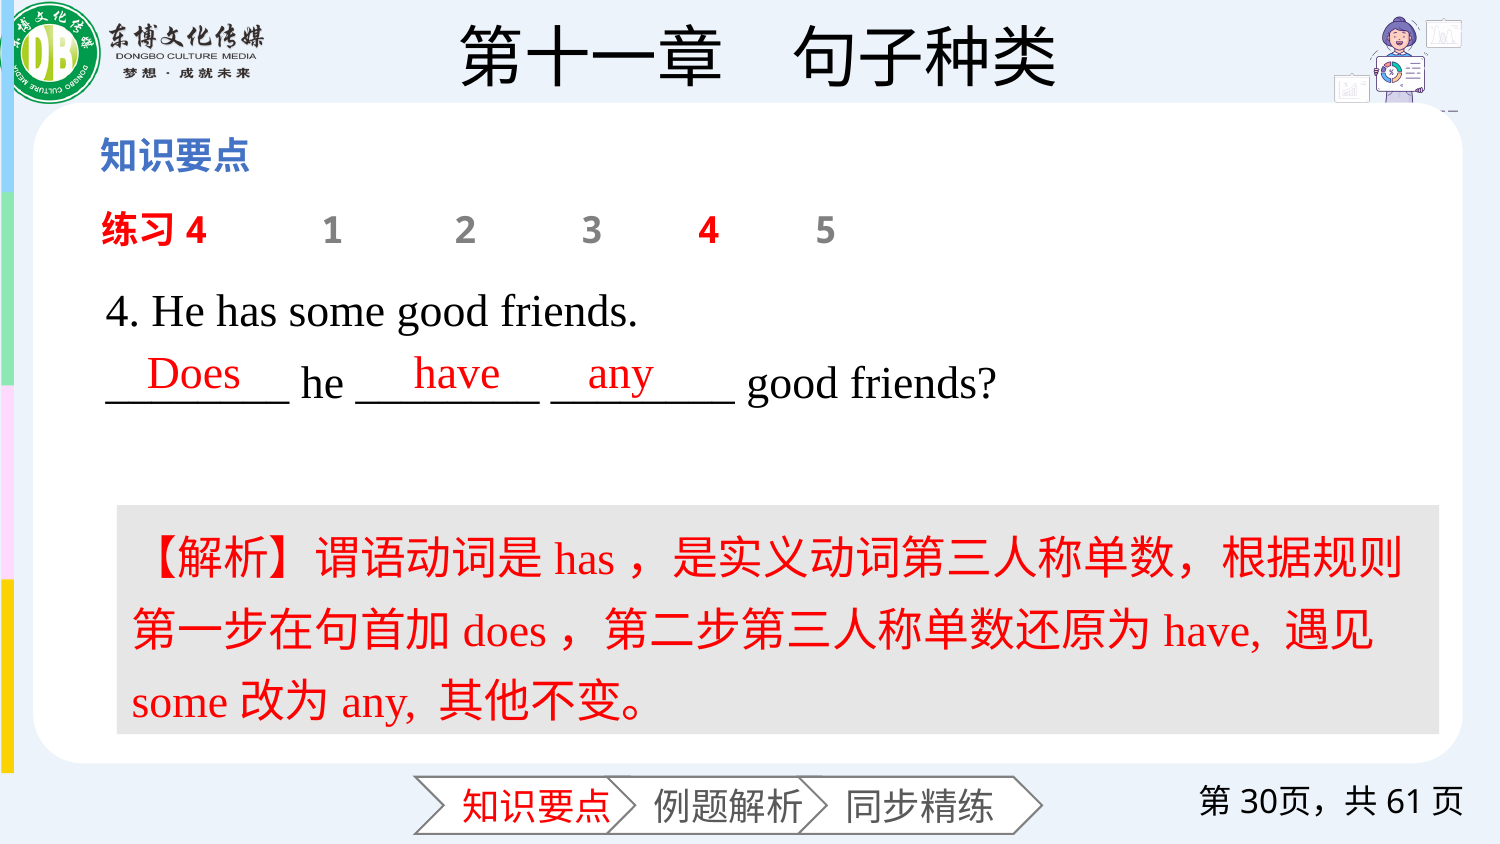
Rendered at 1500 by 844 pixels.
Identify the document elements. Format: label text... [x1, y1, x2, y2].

text_box 5 [799, 198, 854, 258]
picture [14, 1, 265, 104]
text_box 练习4 [86, 198, 271, 258]
text_box 1 [306, 198, 360, 258]
text_box 4 [682, 198, 737, 258]
text_box 【解析】谓语动词是has，是实义动词第三人称单数，根据规则第一步在句首加does，第二步第三人称单数还原为have, 遇见some改为any, 其他不变。 [116, 505, 1440, 735]
text_box Does [132, 335, 318, 400]
text_box any [573, 335, 699, 400]
text_box 4. He has some good friends. ________ he ________ ________ good friends? [90, 256, 1416, 434]
text_box 2 [439, 198, 493, 258]
text_box have [399, 335, 525, 400]
picture [1312, 0, 1487, 131]
text_box 3 [565, 198, 620, 258]
